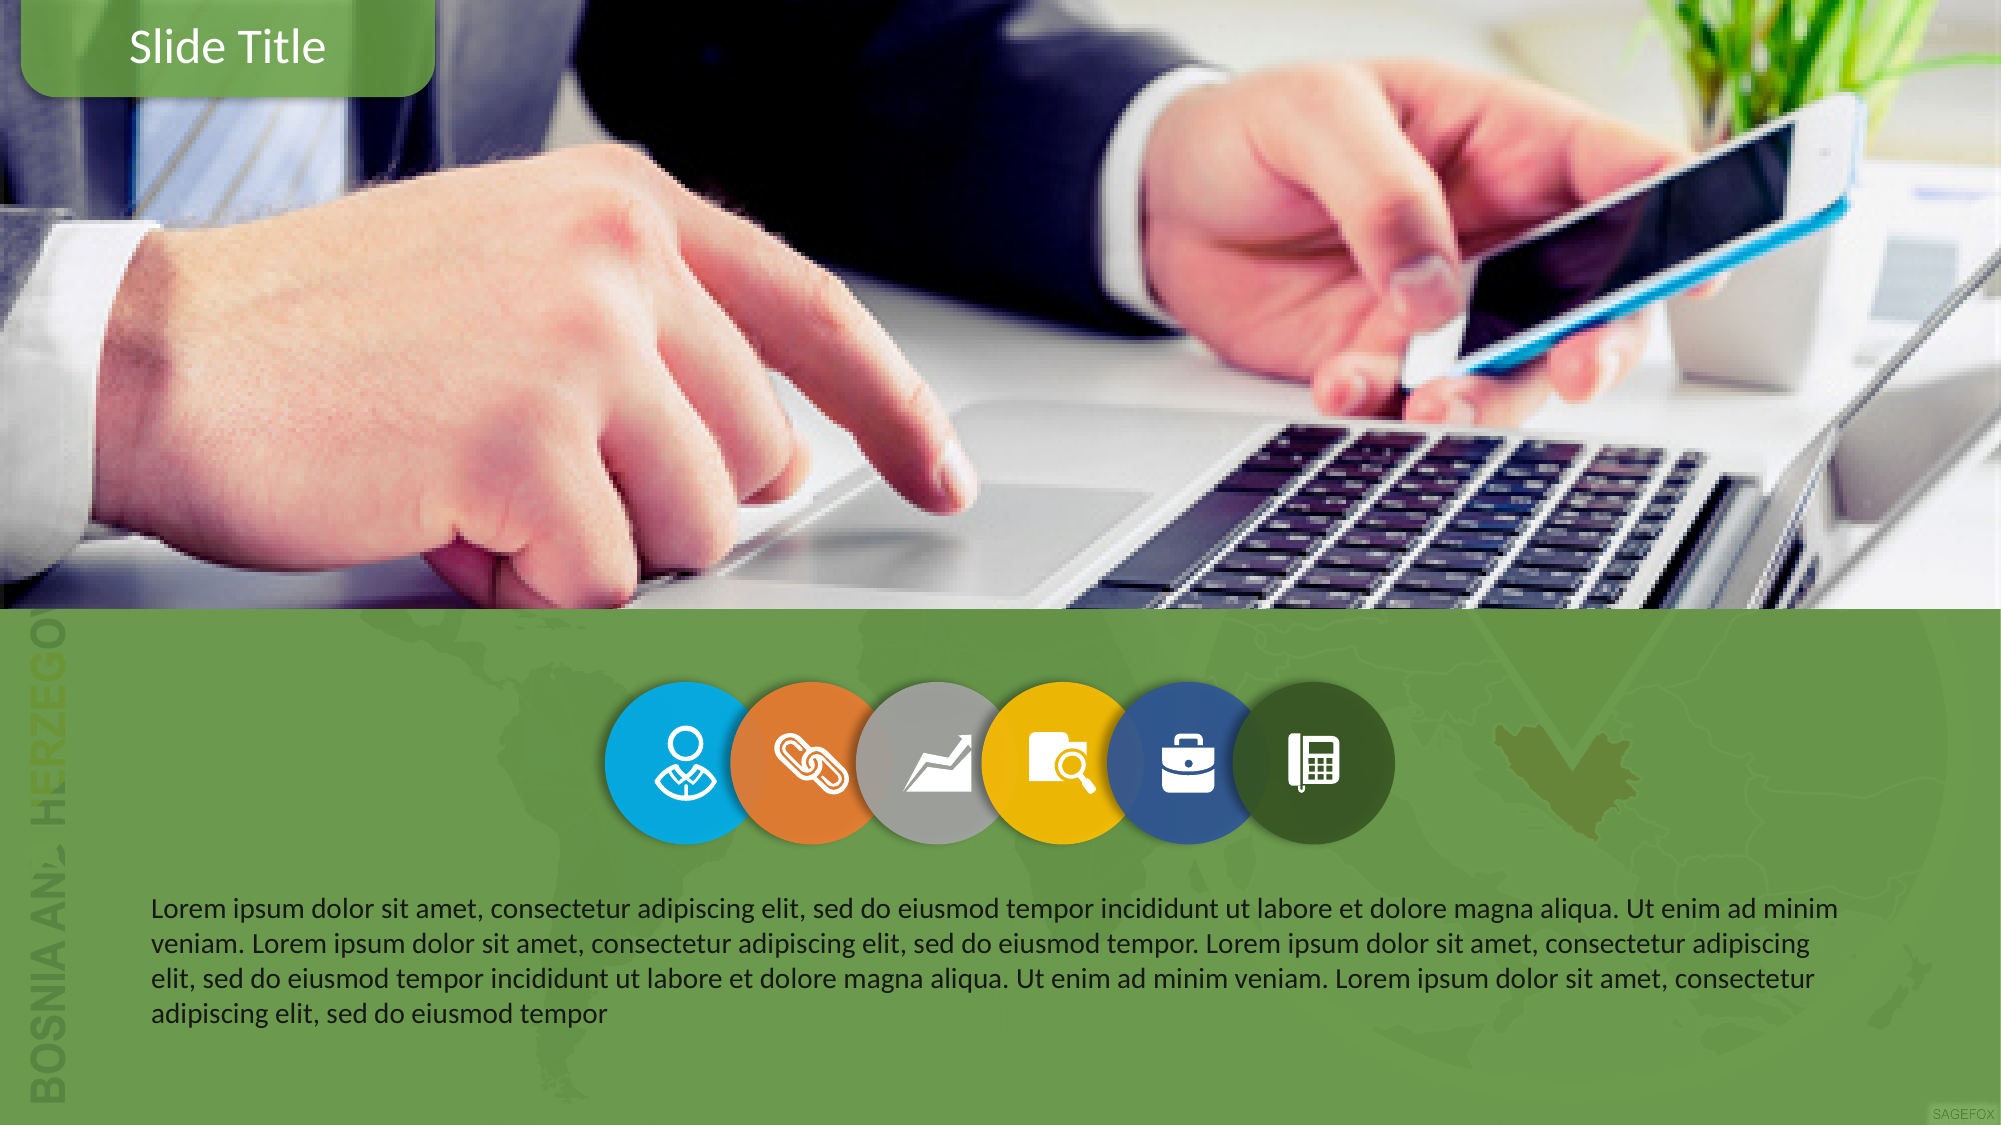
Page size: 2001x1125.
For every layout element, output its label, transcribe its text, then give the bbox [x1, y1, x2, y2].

picture [0, 0, 2001, 609]
text_box [730, 681, 867, 845]
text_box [654, 725, 718, 801]
text_box [981, 681, 1118, 845]
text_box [902, 734, 972, 792]
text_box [1029, 732, 1097, 795]
text_box [855, 681, 993, 845]
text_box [20, 0, 436, 98]
text_box [774, 733, 849, 795]
text_box [604, 681, 742, 845]
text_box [1288, 733, 1340, 793]
text_box [1107, 681, 1244, 845]
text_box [1162, 733, 1215, 793]
text_box [1232, 681, 1396, 845]
text_box Lorem ipsum dolor sit amet, consectetur adipiscing elit, sed do eiusmod tempor incididunt ut labore et dolore magna aliqua. Ut enim ad minim veniam. Lorem ipsum dolor sit amet, consectetur adipiscing elit, sed do eiusmod tempor. Lorem ipsum dolor sit amet, consectetur adipiscing elit, sed do eiusmod tempor incididunt ut labore et dolore magna aliqua. Ut enim ad minim veniam. Lorem ipsum dolor sit amet, consectetur adipiscing elit, sed do eiusmod tempor [151, 889, 1849, 1065]
